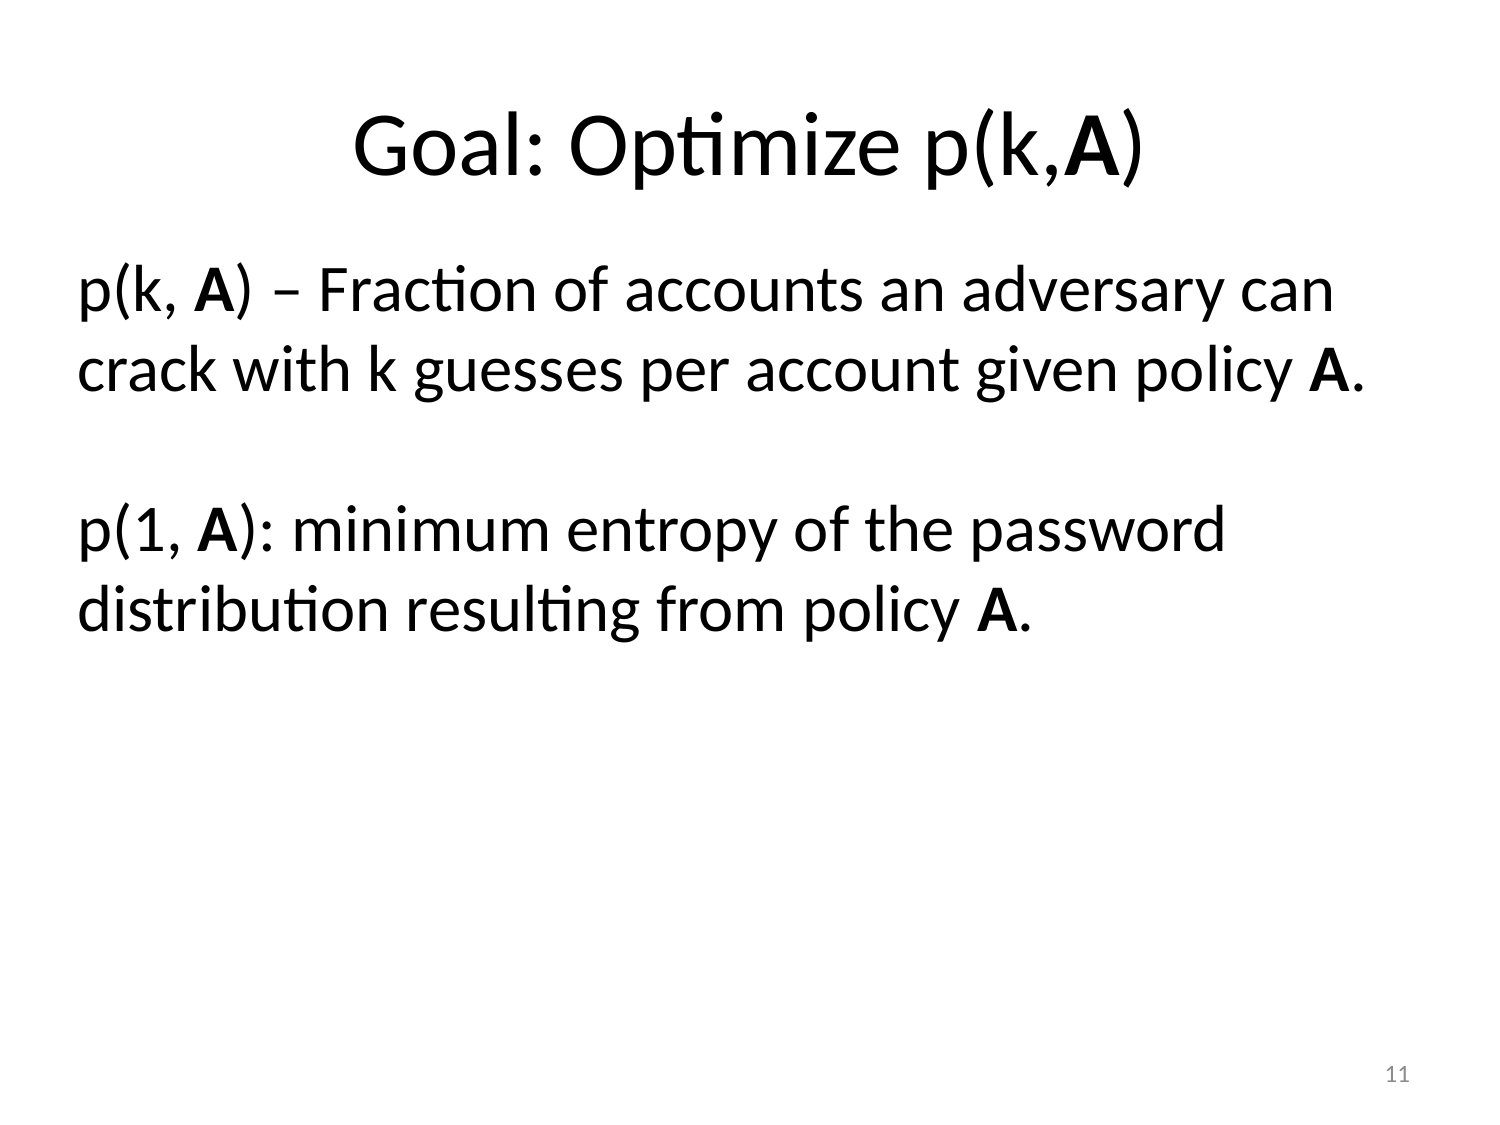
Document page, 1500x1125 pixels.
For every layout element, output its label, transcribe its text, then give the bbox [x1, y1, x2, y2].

slide_number 10 [1074, 1042, 1425, 1103]
title Goal: Optimize p(k,A) [75, 45, 1425, 233]
text_box p(k, A) – Fraction of accounts an adversary can crack with k guesses per account given policy A. p(1, A): minimum entropy of the password distribution resulting from policy A. [62, 237, 1438, 652]
